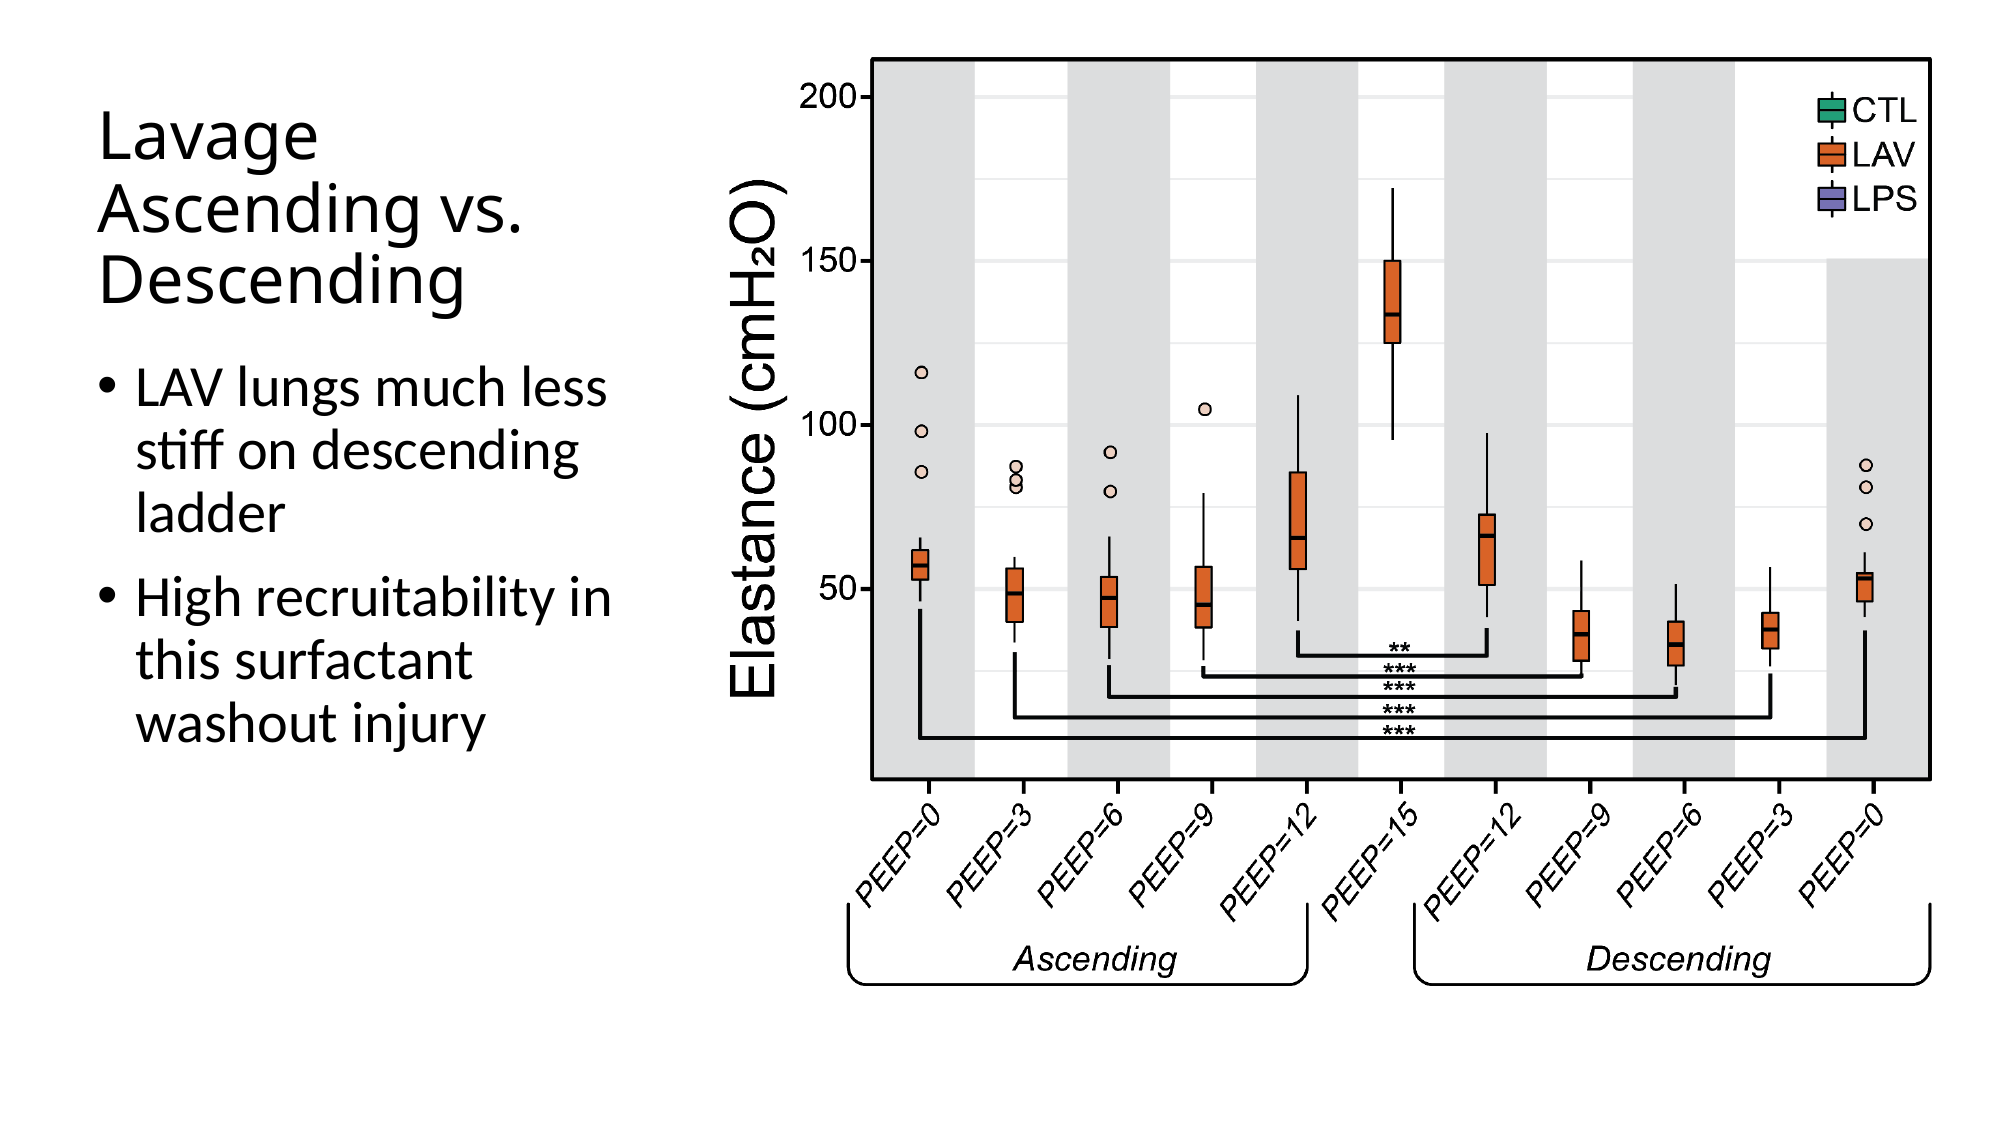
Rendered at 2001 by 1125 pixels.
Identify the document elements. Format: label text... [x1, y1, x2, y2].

text_box LAV lungs much less stiff on descending ladder High recruitability in this surfactant washout injury [82, 349, 653, 970]
title Lavage Ascending vs. Descending [82, 101, 653, 320]
picture [721, 57, 1932, 986]
